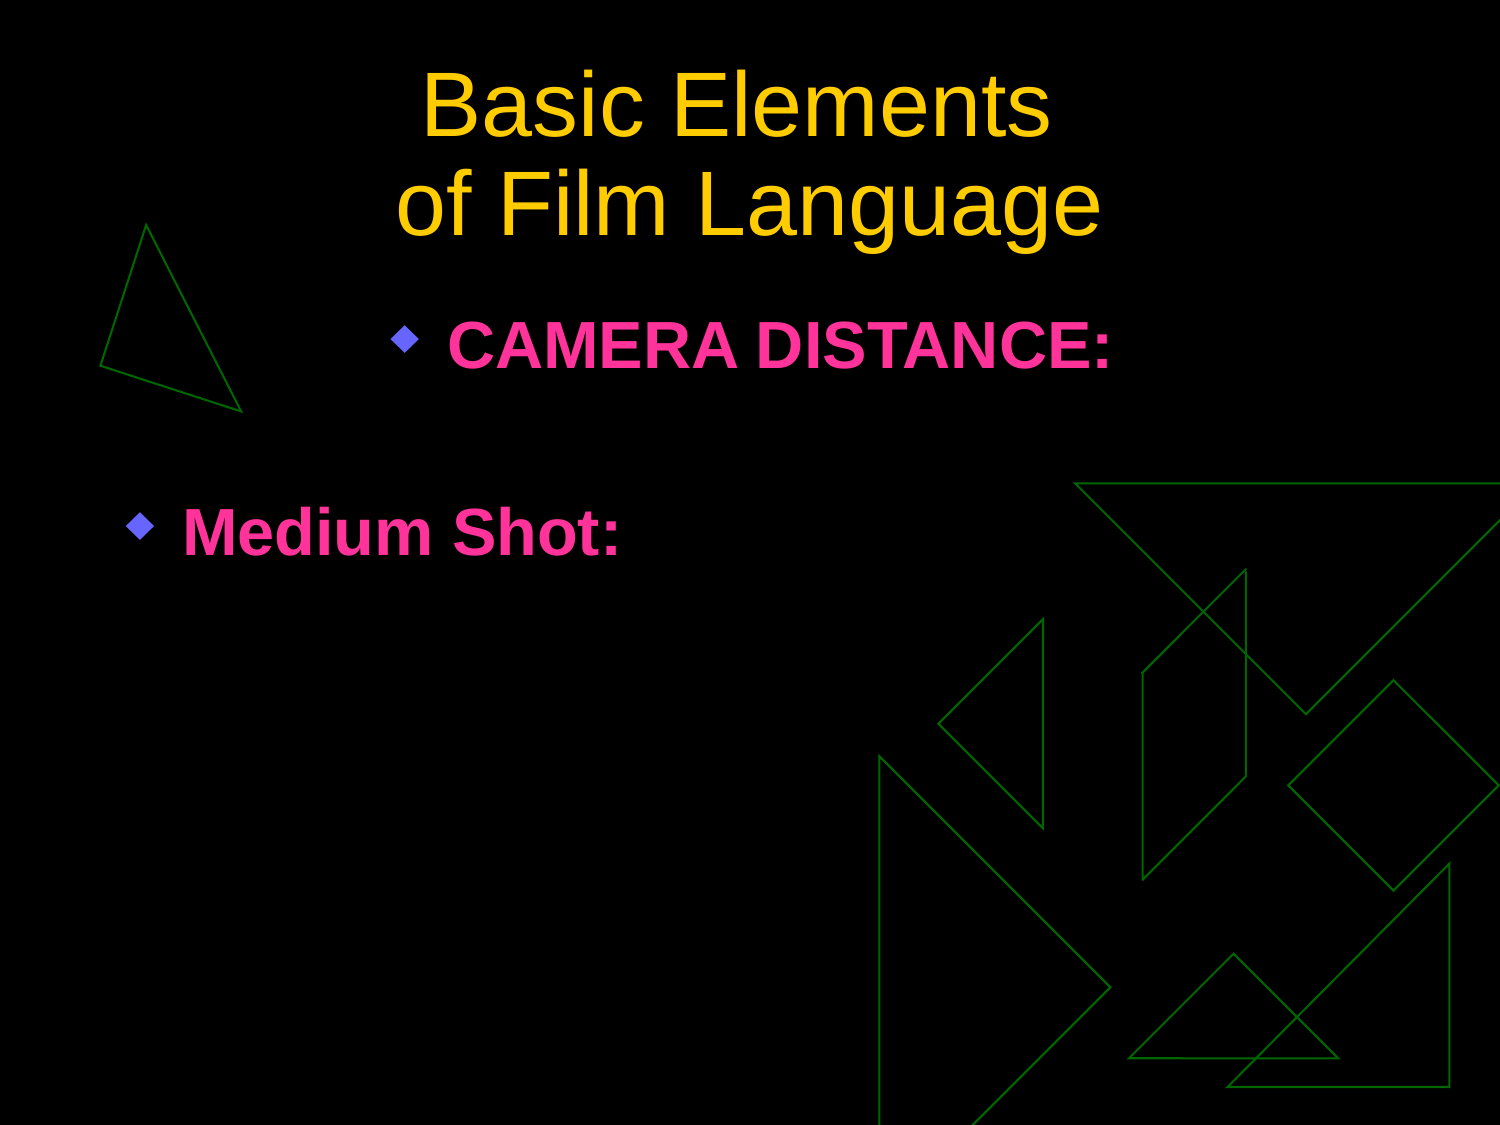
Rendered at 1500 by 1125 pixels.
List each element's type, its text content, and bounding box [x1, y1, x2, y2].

title Basic Elements of Film Language [75, 51, 1425, 262]
list CAMERA DISTANCE: Medium Shot: [110, 294, 1395, 970]
